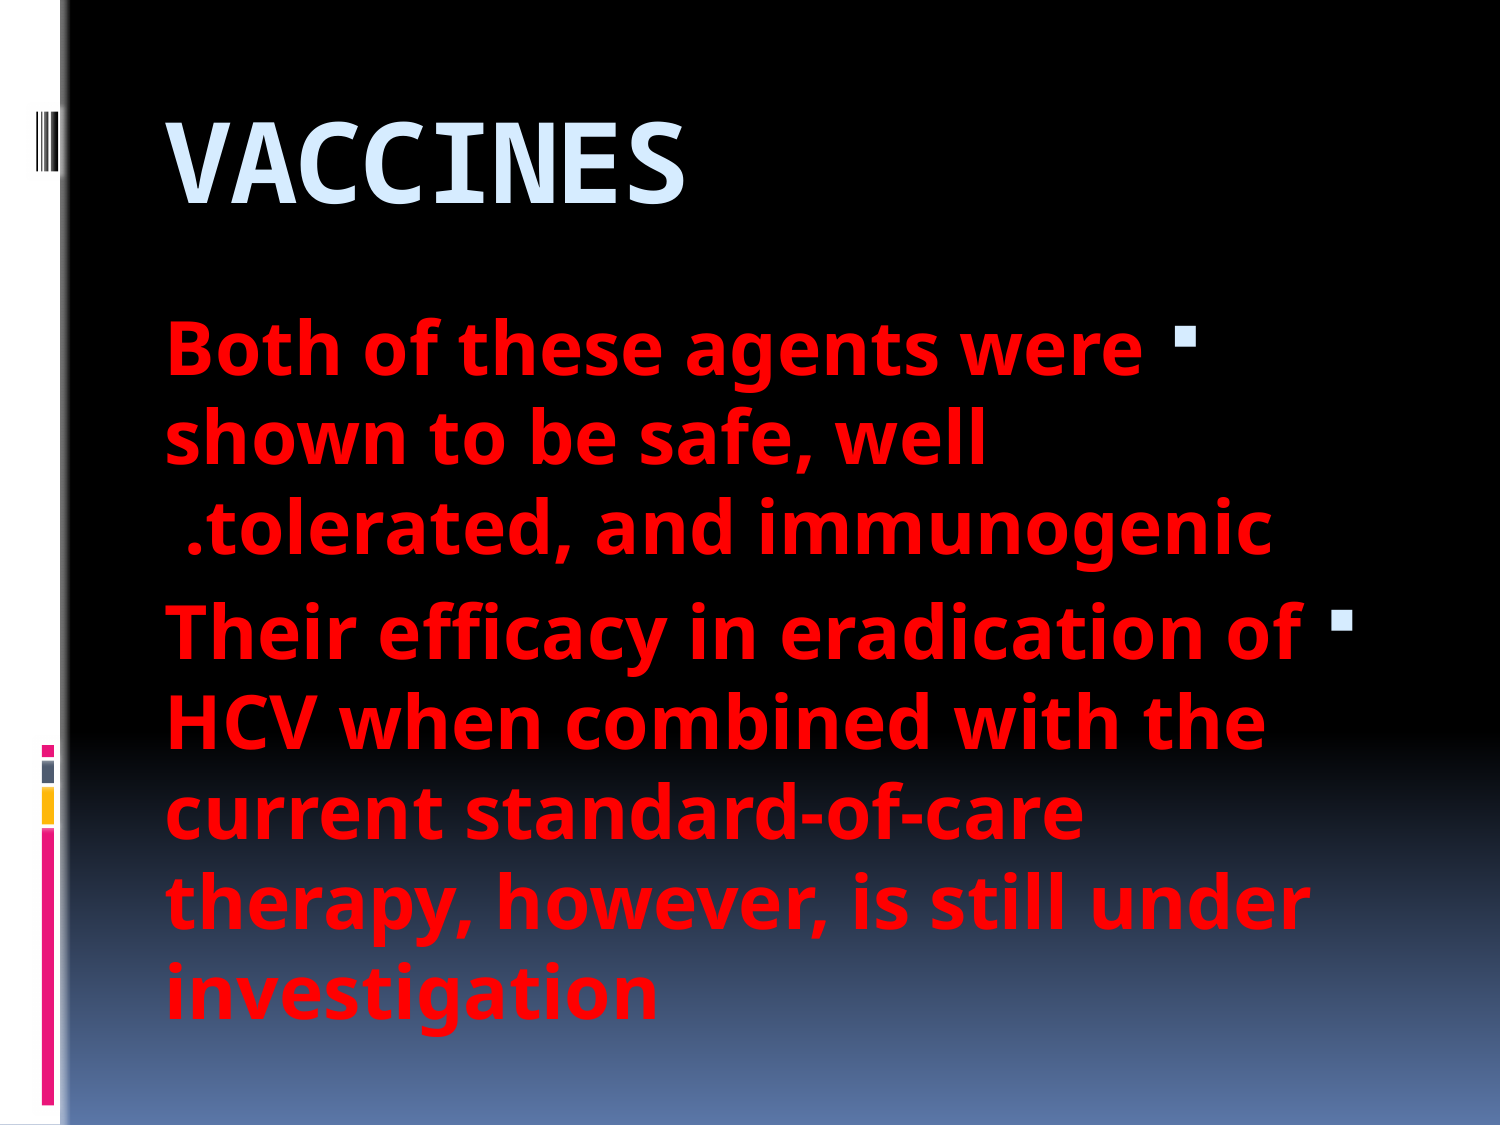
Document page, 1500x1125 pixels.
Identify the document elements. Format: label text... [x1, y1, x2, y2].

list Both of these agents were shown to be safe, well tolerated, and immunogenic. Their efficacy in eradication of HCV when combined with the current standard-of-care therapy, however, is still under investigation [150, 292, 1425, 1043]
title VACCINES [150, 83, 1425, 234]
